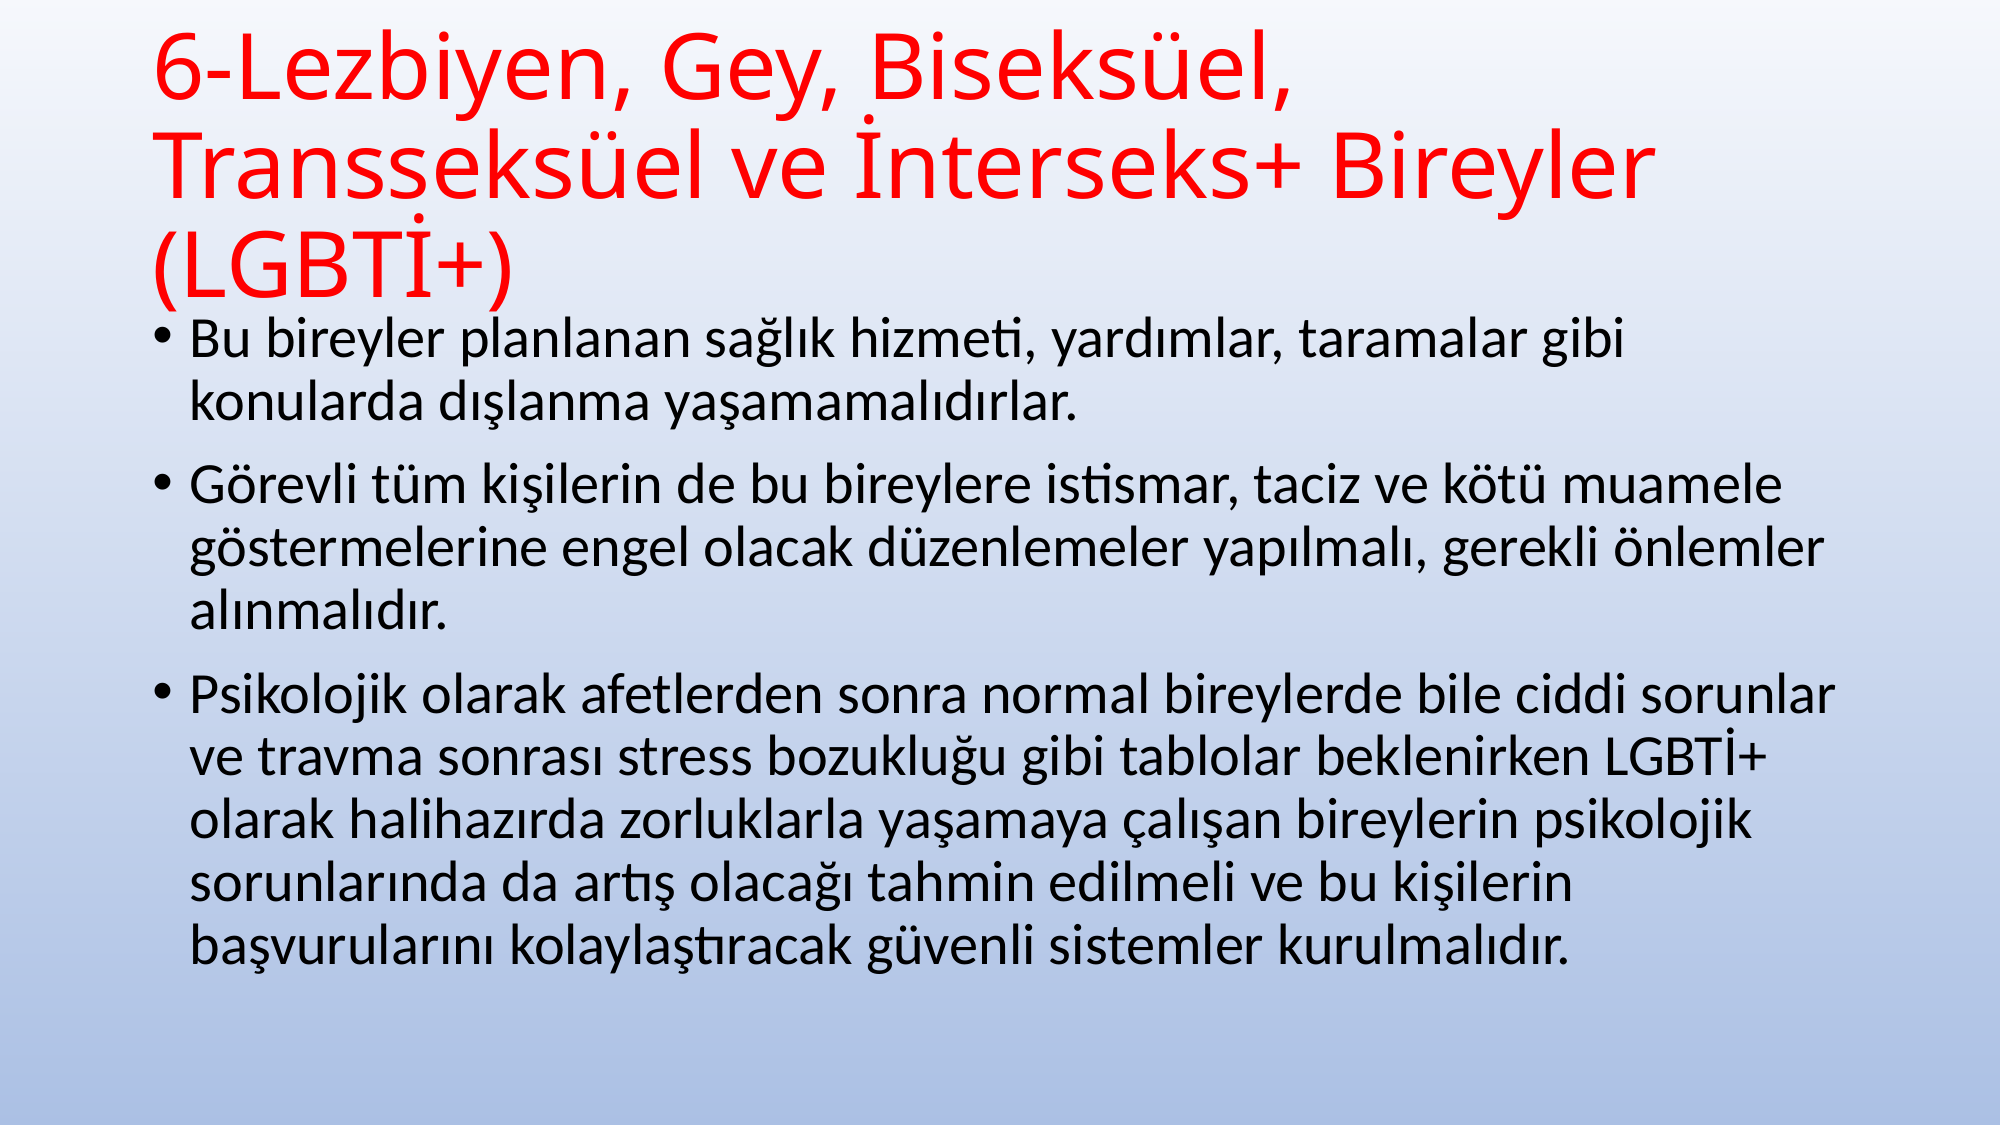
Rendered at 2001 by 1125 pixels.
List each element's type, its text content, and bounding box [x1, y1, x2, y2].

title 6-Lezbiyen, Gey, Biseksüel, Transseksüel ve İnterseks+ Bireyler (LGBTİ+) [137, 59, 1863, 278]
list Bu bireyler planlanan sağlık hizmeti, yardımlar, taramalar gibi konularda dışlanma yaşamamalıdırlar. Görevli tüm kişilerin de bu bireylere istismar, taciz ve kötü muamele göstermelerine engel olacak düzenlemeler yapılmalı, gerekli önlemler alınmalıdır. Psikolojik olarak afetlerden sonra normal bireylerde bile ciddi sorunlar ve travma sonrası stress bozukluğu gibi tablolar beklenirken LGBTİ+ olarak halihazırda zorluklarla yaşamaya çalışan bireylerin psikolojik sorunlarında da artış olacağı tahmin edilmeli ve bu kişilerin başvurularını kolaylaştıracak güvenli sistemler kurulmalıdır. [137, 299, 1863, 1014]
